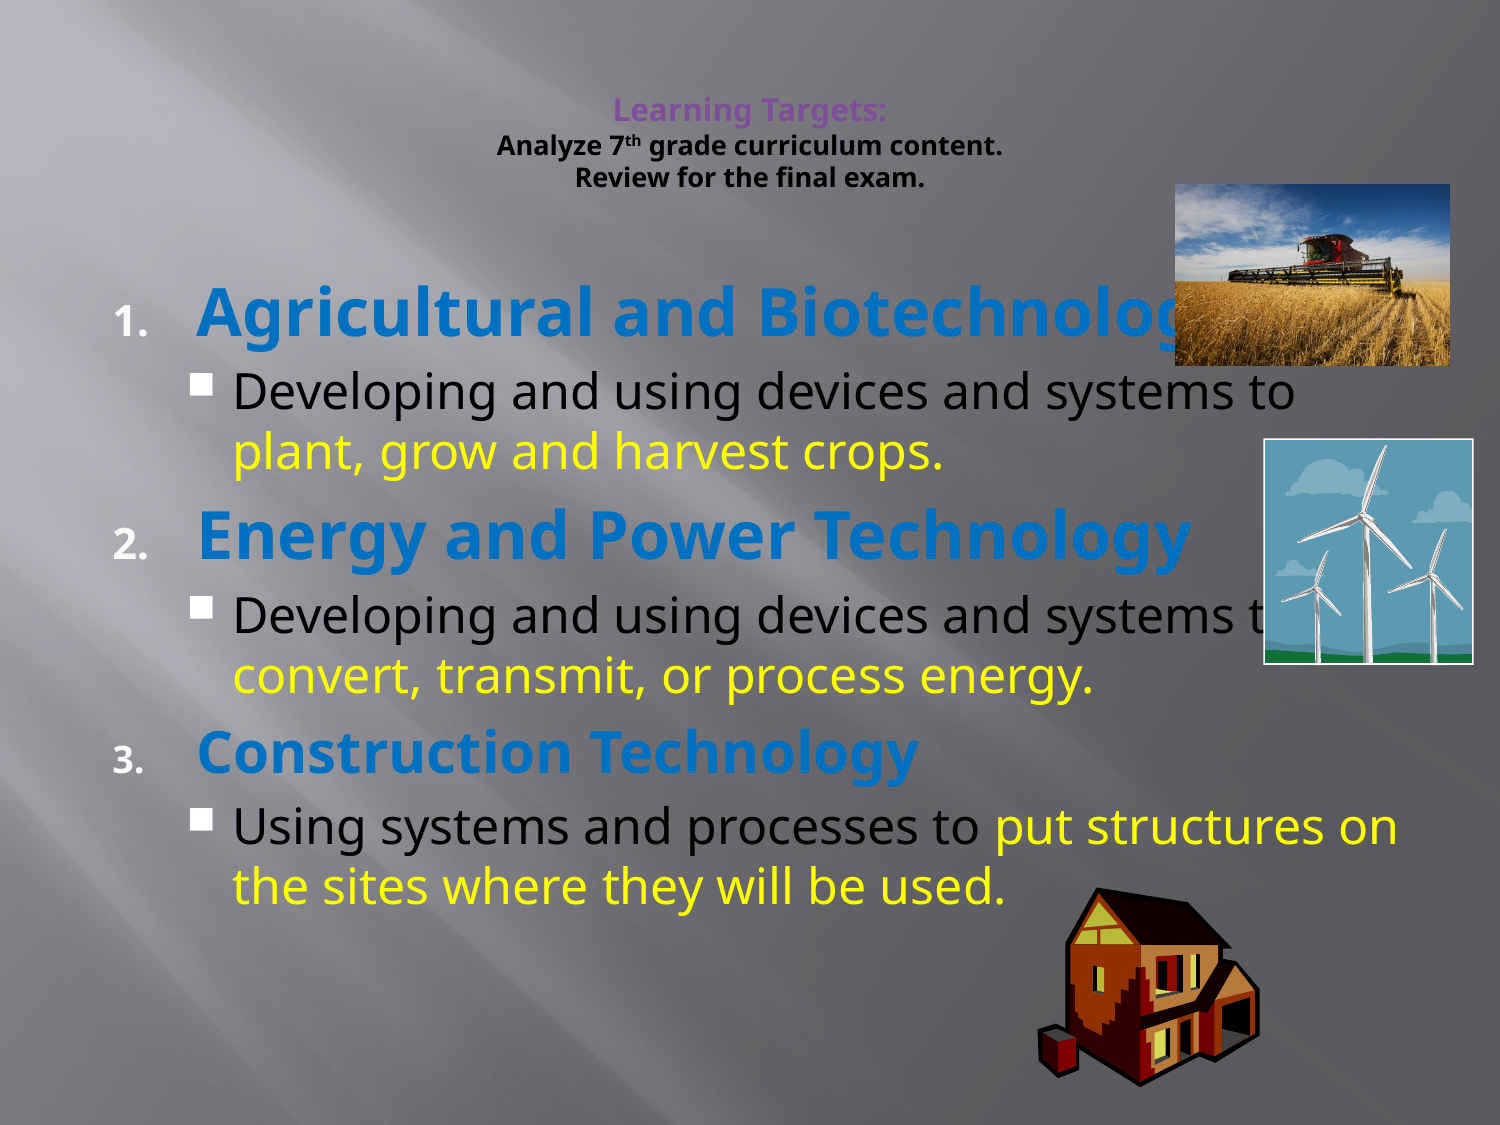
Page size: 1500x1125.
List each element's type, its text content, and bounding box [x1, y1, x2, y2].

picture [1262, 437, 1475, 667]
title Learning Targets: Analyze 7th grade curriculum content. Review for the final exam. [75, 45, 1425, 233]
list Agricultural and Biotechnology Developing and using devices and systems to plant, grow and harvest crops. Energy and Power Technology Developing and using devices and systems to convert, transmit, or process energy. Construction Technology Using systems and processes to put structures on the sites where they will be used. [75, 262, 1425, 1035]
picture [1174, 184, 1450, 366]
picture [1037, 887, 1260, 1088]
